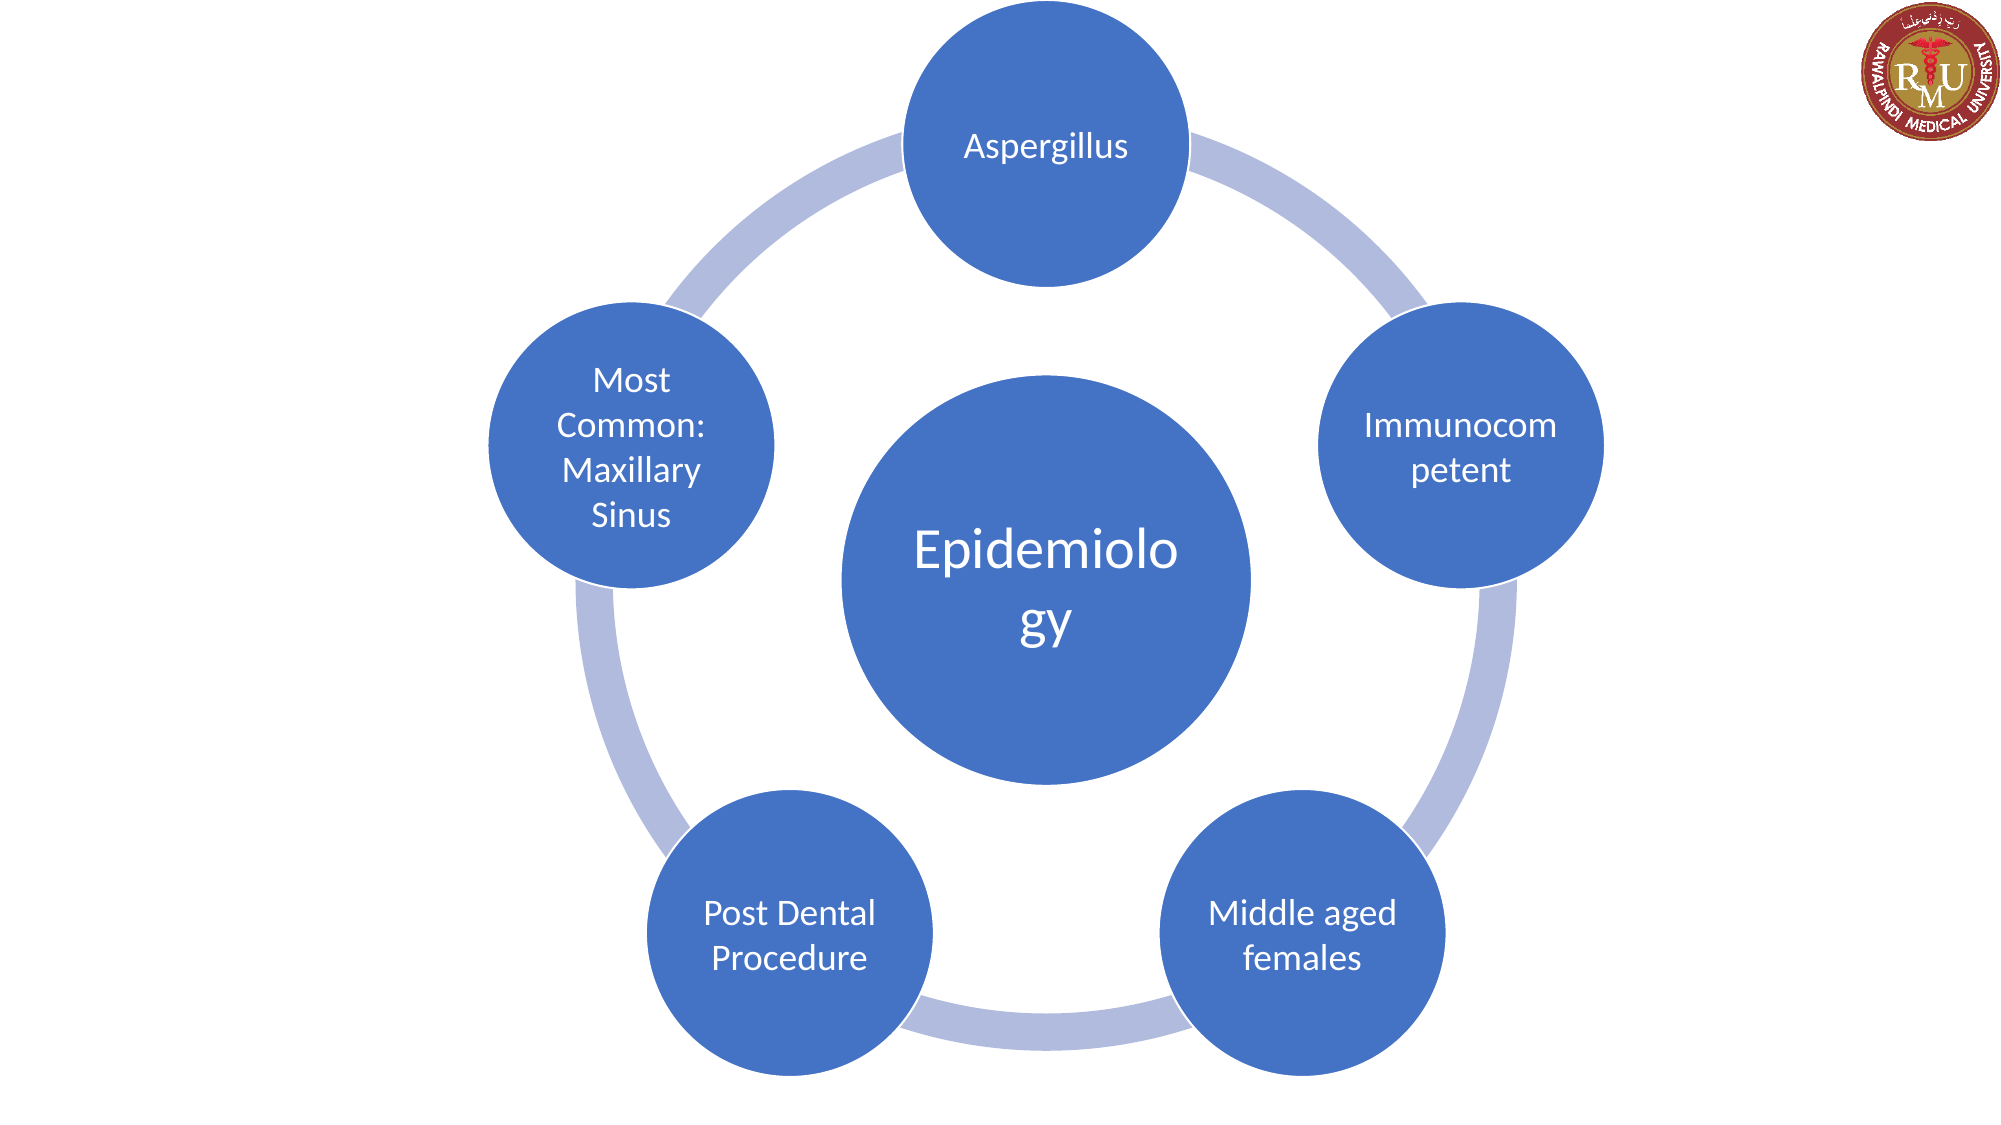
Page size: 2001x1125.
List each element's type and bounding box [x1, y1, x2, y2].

list [0, 23, 2000, 1101]
picture [1853, 2, 2000, 141]
